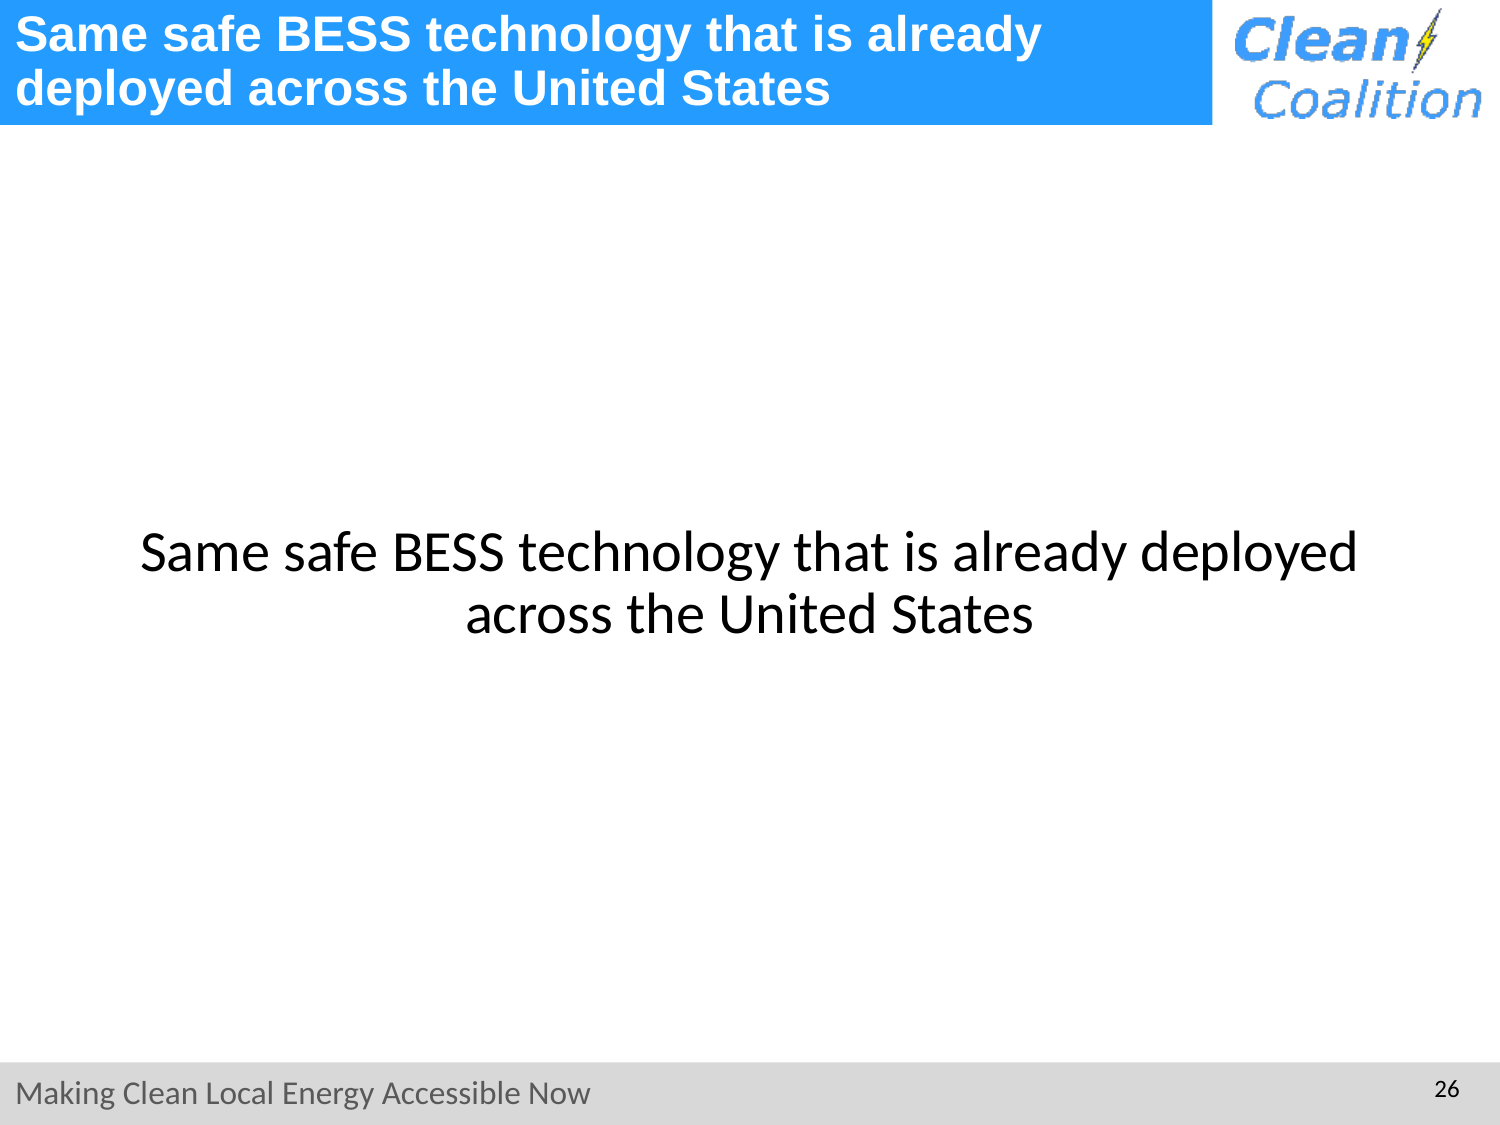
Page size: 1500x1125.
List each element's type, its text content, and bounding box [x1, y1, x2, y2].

picture [1235, 7, 1500, 119]
list Same safe BESS technology that is already deployed across the United States [75, 212, 1425, 955]
title Same safe BESS technology that is already deployed across the United States [0, 0, 1200, 125]
